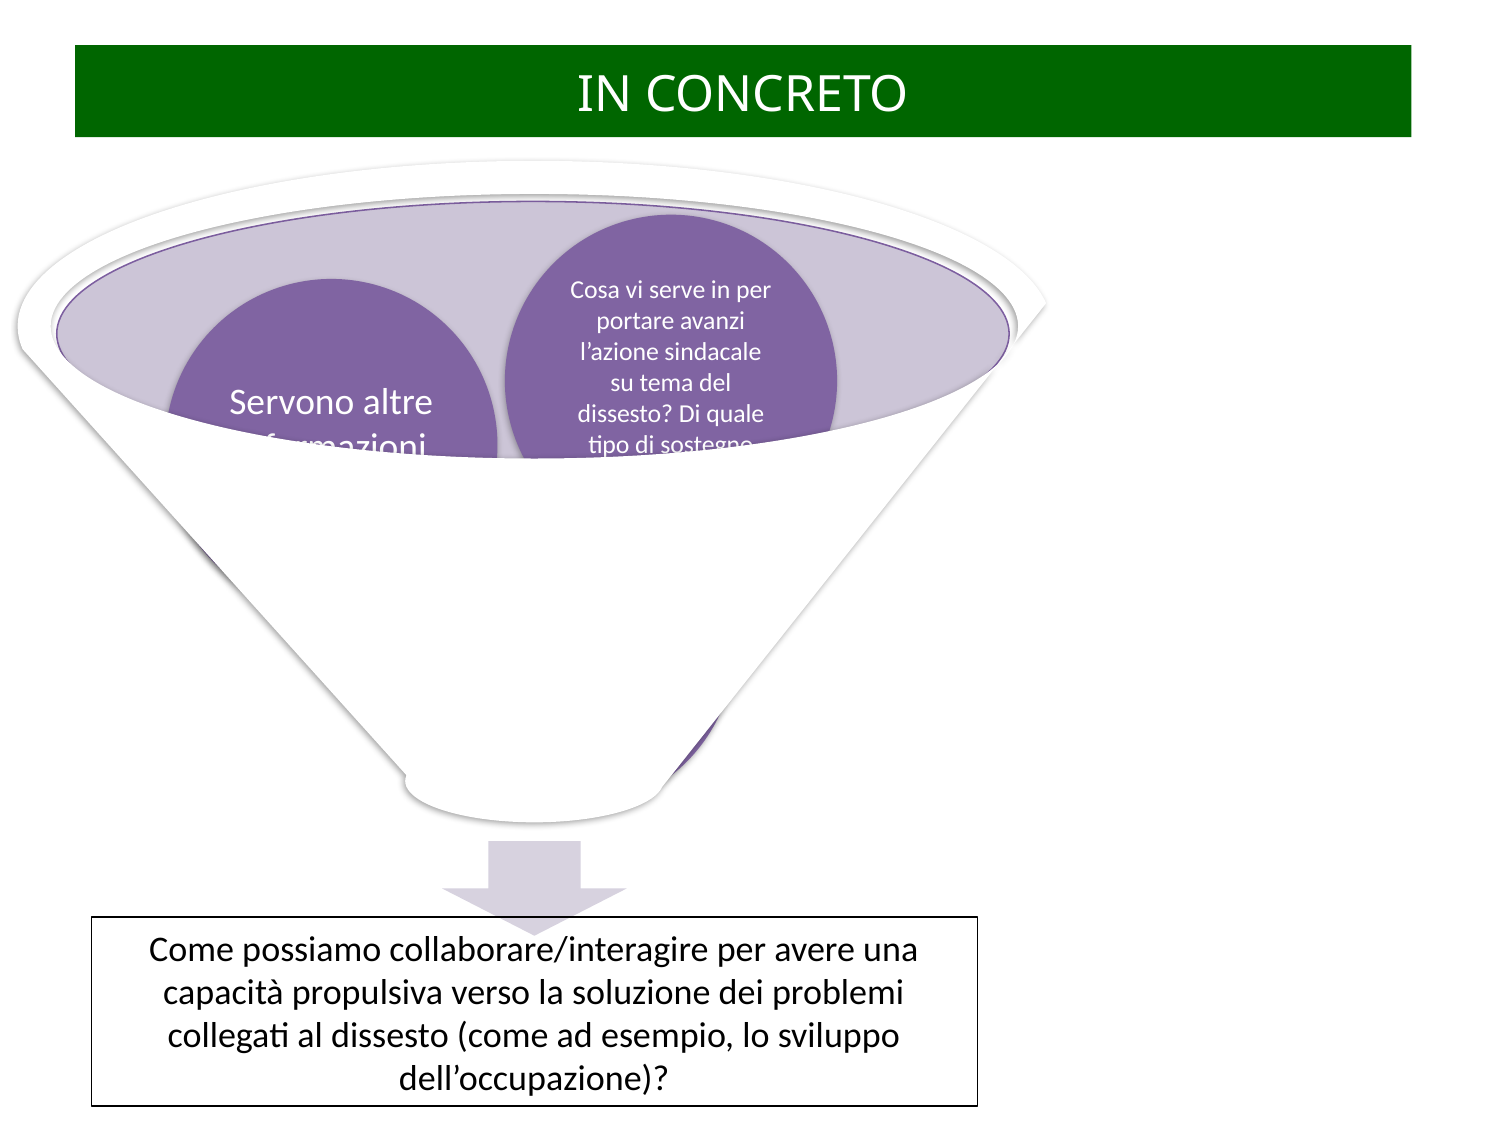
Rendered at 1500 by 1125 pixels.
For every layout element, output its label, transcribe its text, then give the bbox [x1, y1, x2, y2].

title IN CONCRETO [75, 45, 1412, 138]
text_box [17, 160, 1495, 1107]
